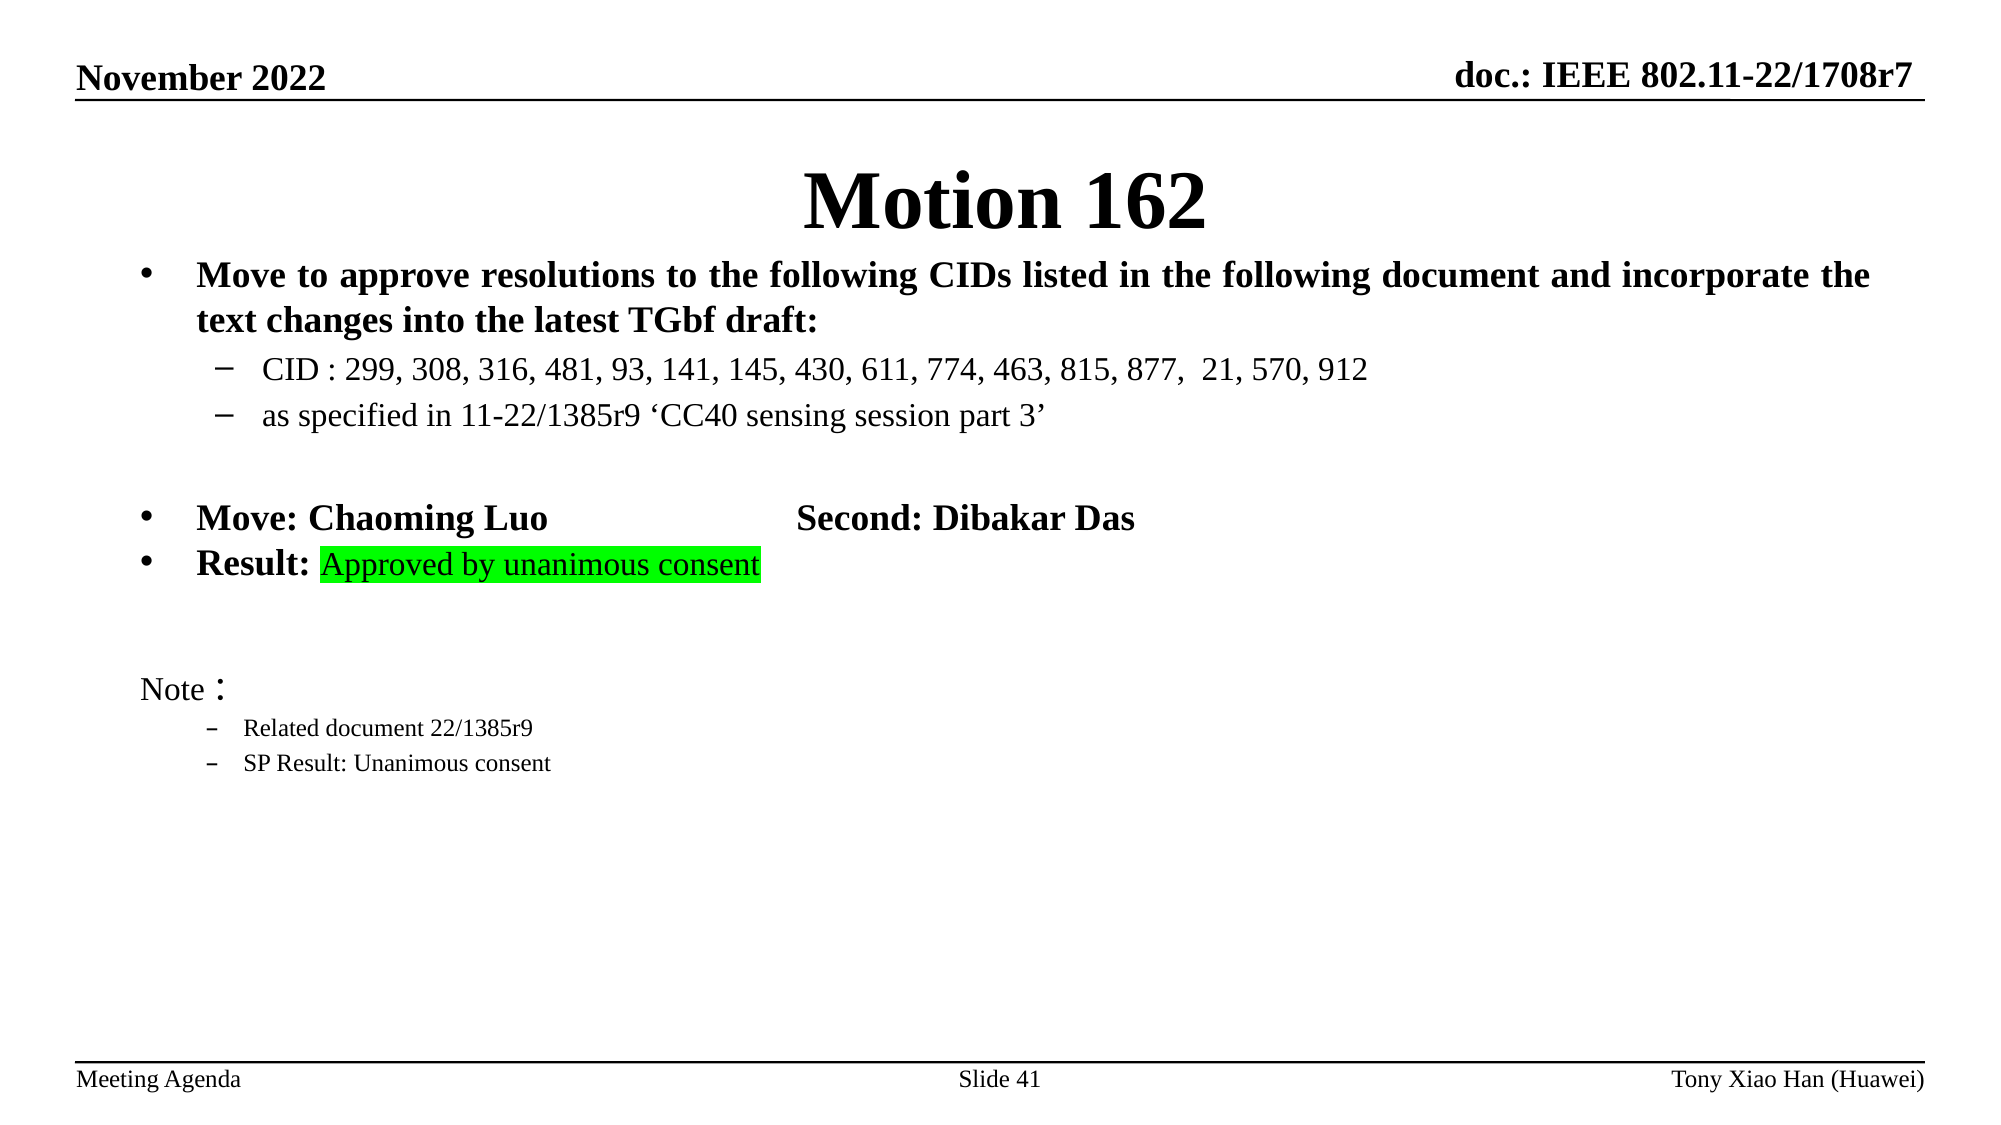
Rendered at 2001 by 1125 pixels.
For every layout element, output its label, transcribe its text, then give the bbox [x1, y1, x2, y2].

text_box Motion 162 [368, 137, 1644, 212]
text_box Move to approve resolutions to the following CIDs listed in the following document and incorporate the text changes into the latest TGbf draft: CID : 299, 308, 316, 481, 93, 141, 145, 430, 611, 774, 463, 815, 877, 21, 570, 912 as specified in 11-22/1385r9 ‘CC40 sensing session part 3’ Move: Chaoming Luo Second: Dibakar Das Result: Approved by unanimous consent Note： Related document 22/1385r9 SP Result: Unanimous consent [125, 212, 1888, 963]
